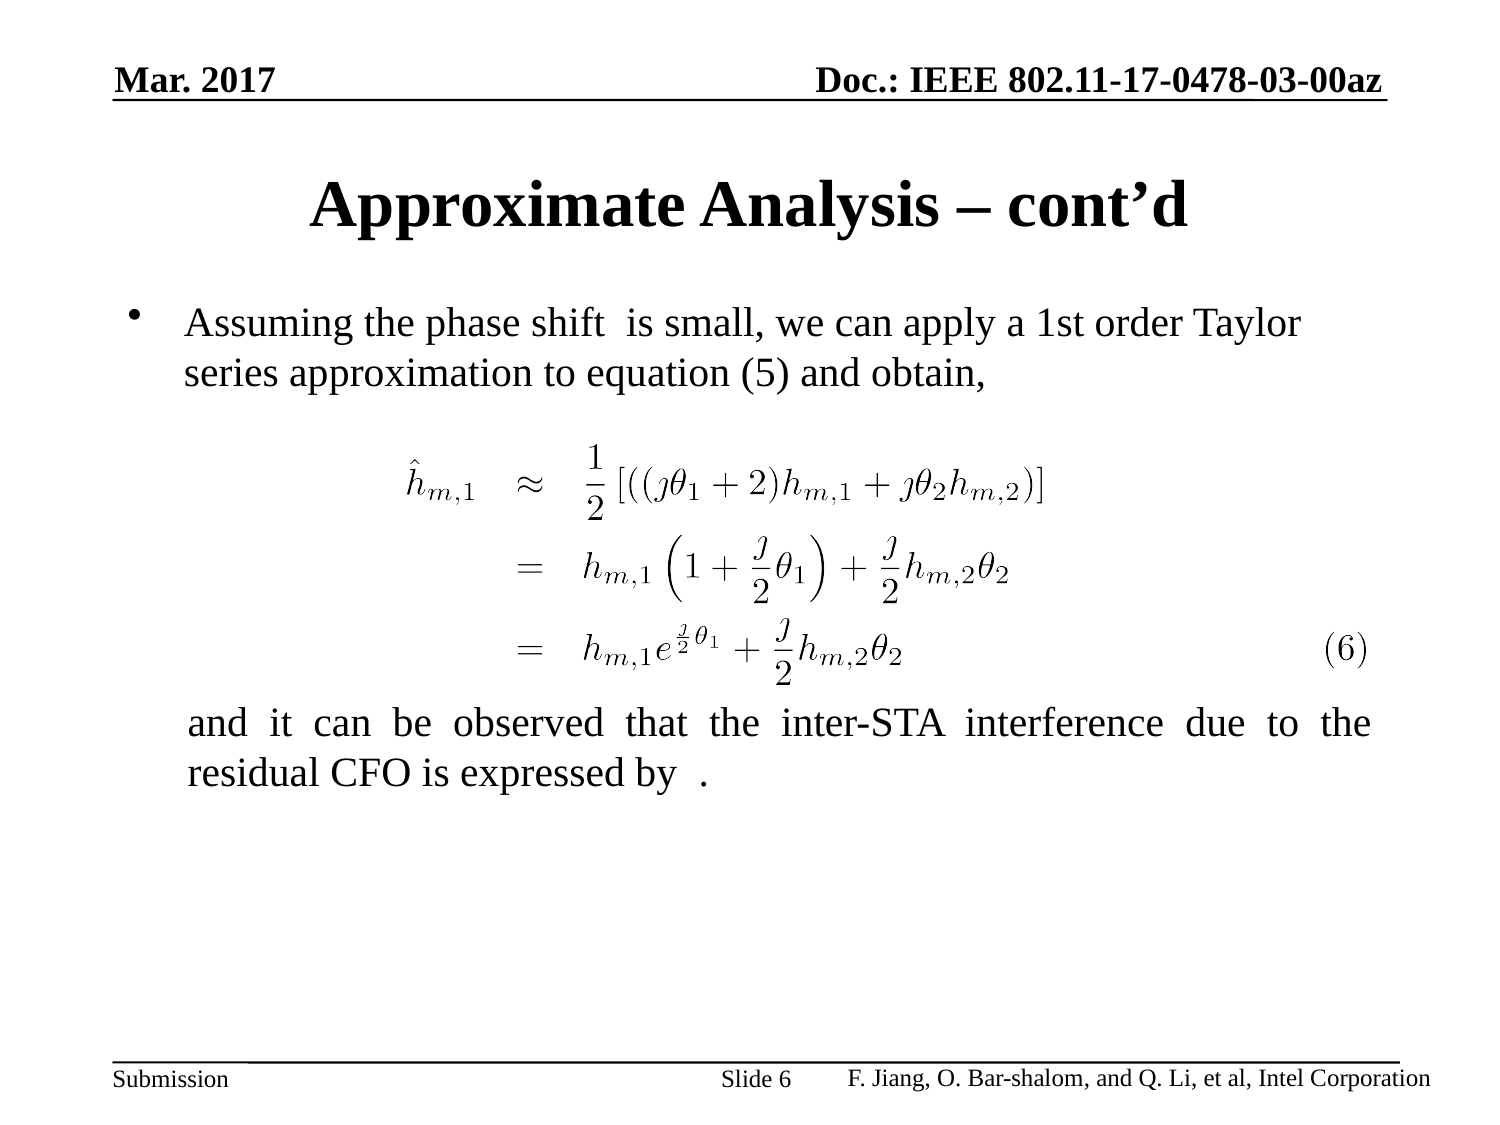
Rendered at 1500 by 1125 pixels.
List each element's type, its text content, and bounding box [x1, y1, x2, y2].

picture [407, 444, 1366, 685]
title Approximate Analysis – cont’d [112, 112, 1388, 288]
slide_number Slide 6 [712, 1061, 800, 1093]
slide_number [114, 54, 278, 101]
